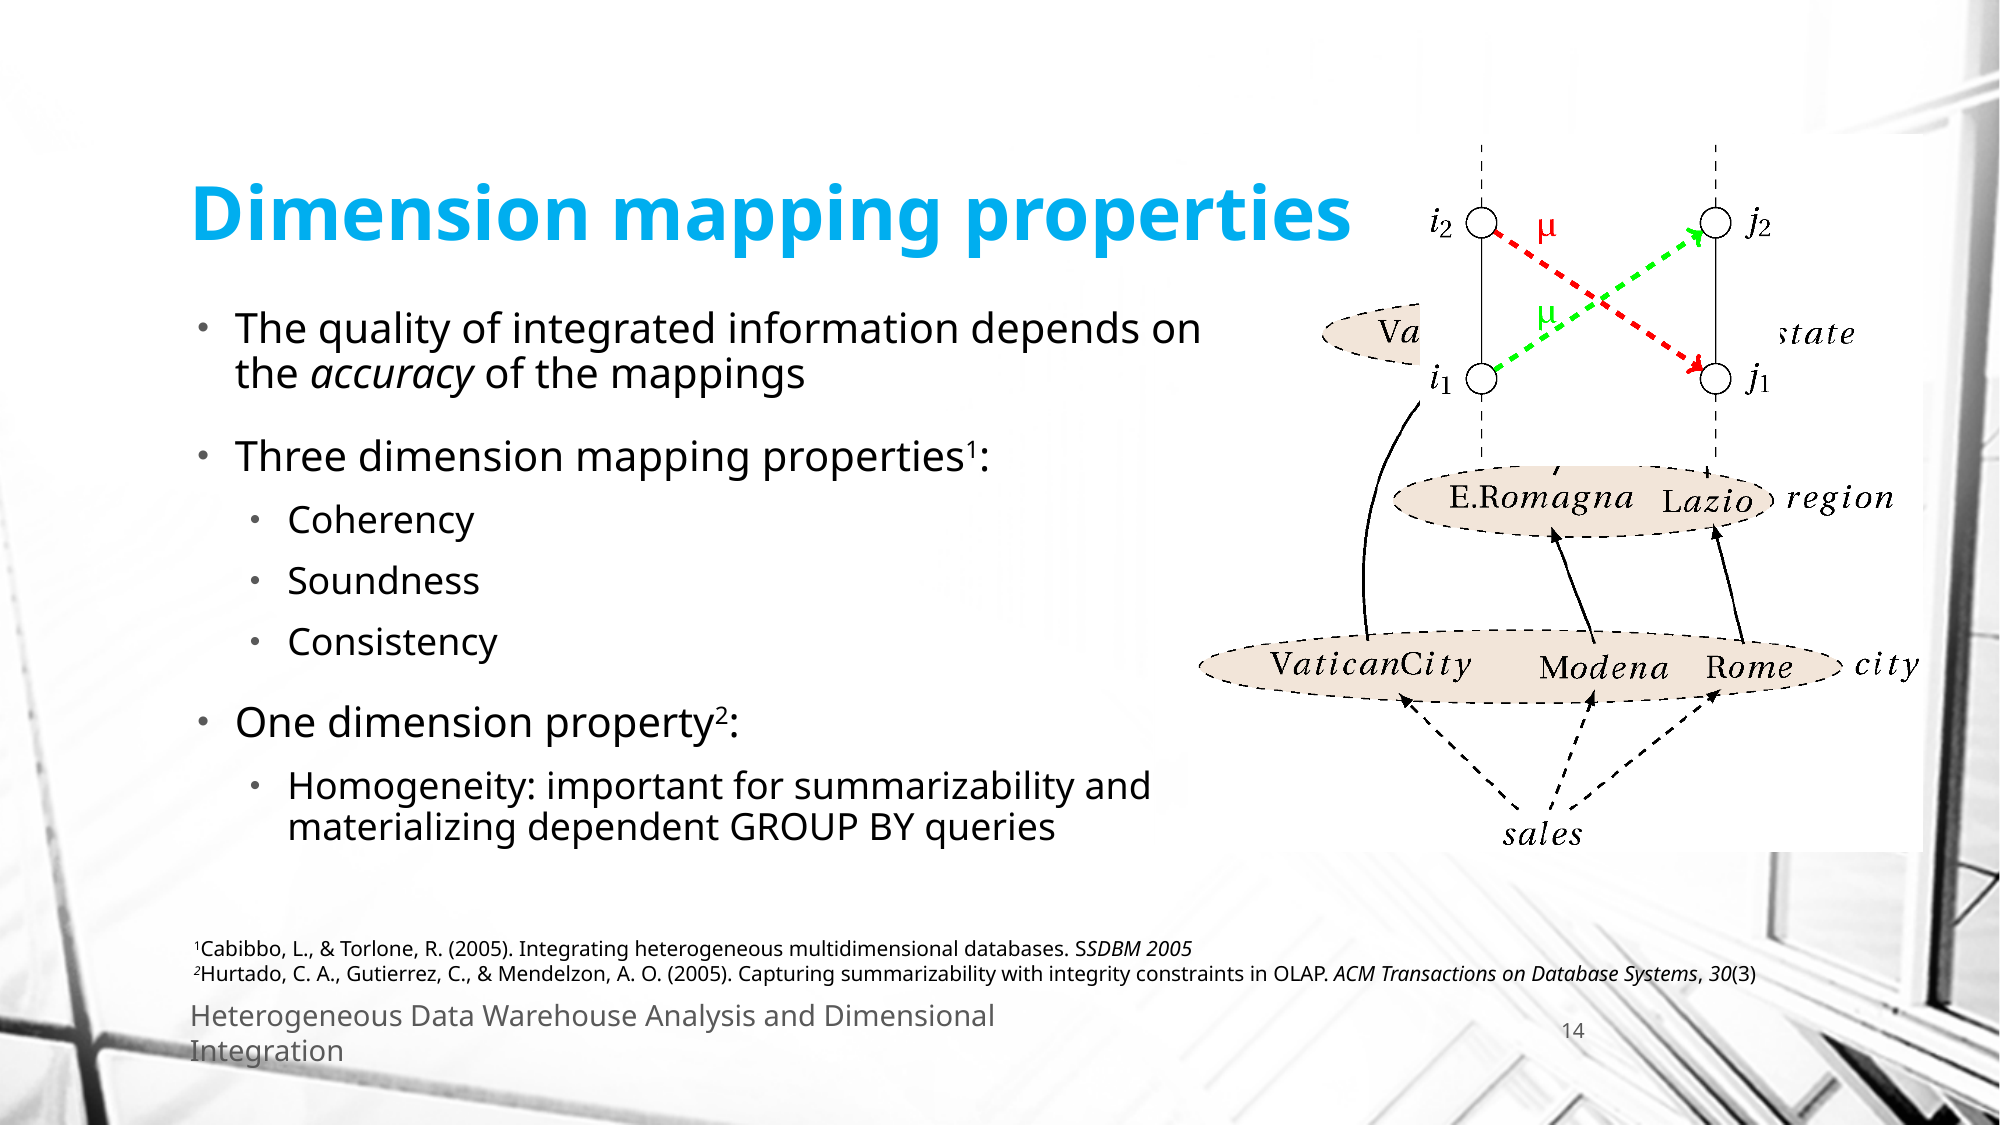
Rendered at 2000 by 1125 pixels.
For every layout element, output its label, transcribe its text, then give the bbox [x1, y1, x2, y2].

title Dimension mapping properties [174, 87, 1600, 263]
footer Heterogeneous Data Warehouse Analysis and Dimensional Integration [174, 1009, 1103, 1055]
picture [0, 0, 2000, 1125]
text_box 1Cabibbo, L., & Torlone, R. (2005). Integrating heterogeneous multidimensional databases. SSDBM 2005 2Hurtado, C. A., Gutierrez, C., & Mendelzon, A. O. (2005). Capturing summarizability with integrity constraints in OLAP. ACM Transactions on Database Systems, 30(3) [179, 928, 1780, 1019]
slide_number 14 [1399, 1019, 1600, 1055]
list The quality of integrated information depends on the accuracy of the mappings Three dimension mapping properties1: Coherency Soundness Consistency One dimension property2: Homogeneity: important for summarizability and materializing dependent GROUP BY queries [174, 299, 1600, 988]
